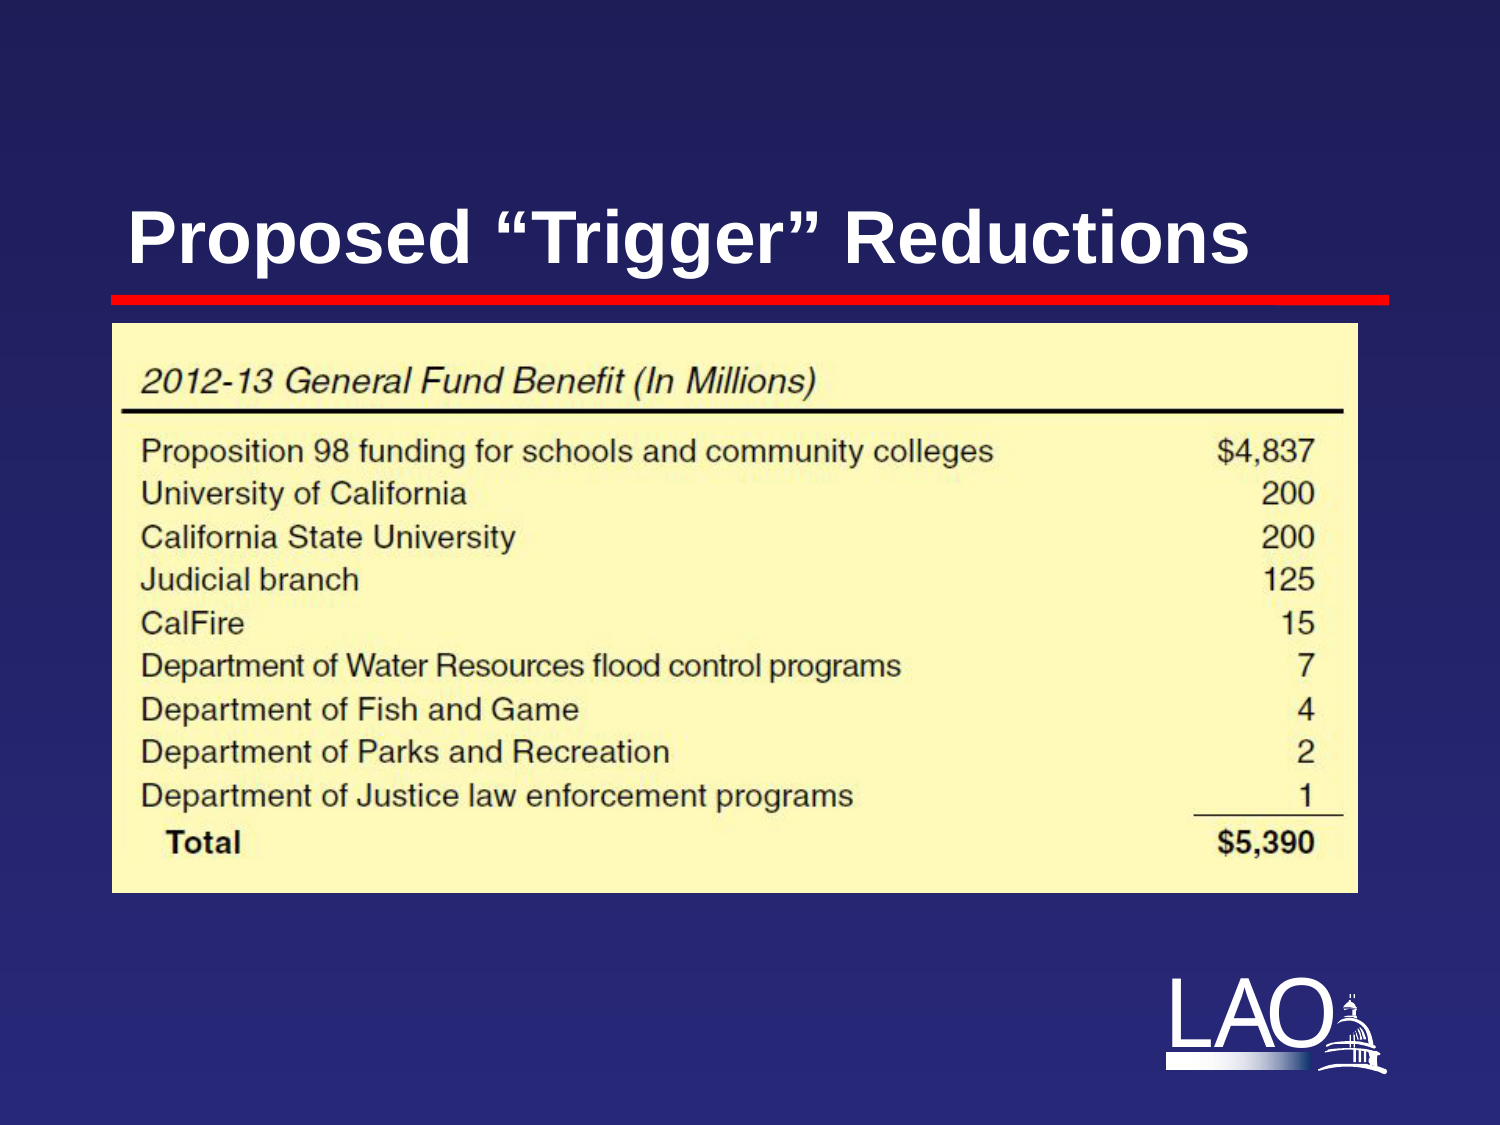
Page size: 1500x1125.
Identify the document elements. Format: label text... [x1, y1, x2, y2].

list [112, 399, 1388, 1050]
picture [112, 323, 1359, 893]
text_box Proposed “Trigger” Reductions [112, 99, 1388, 288]
